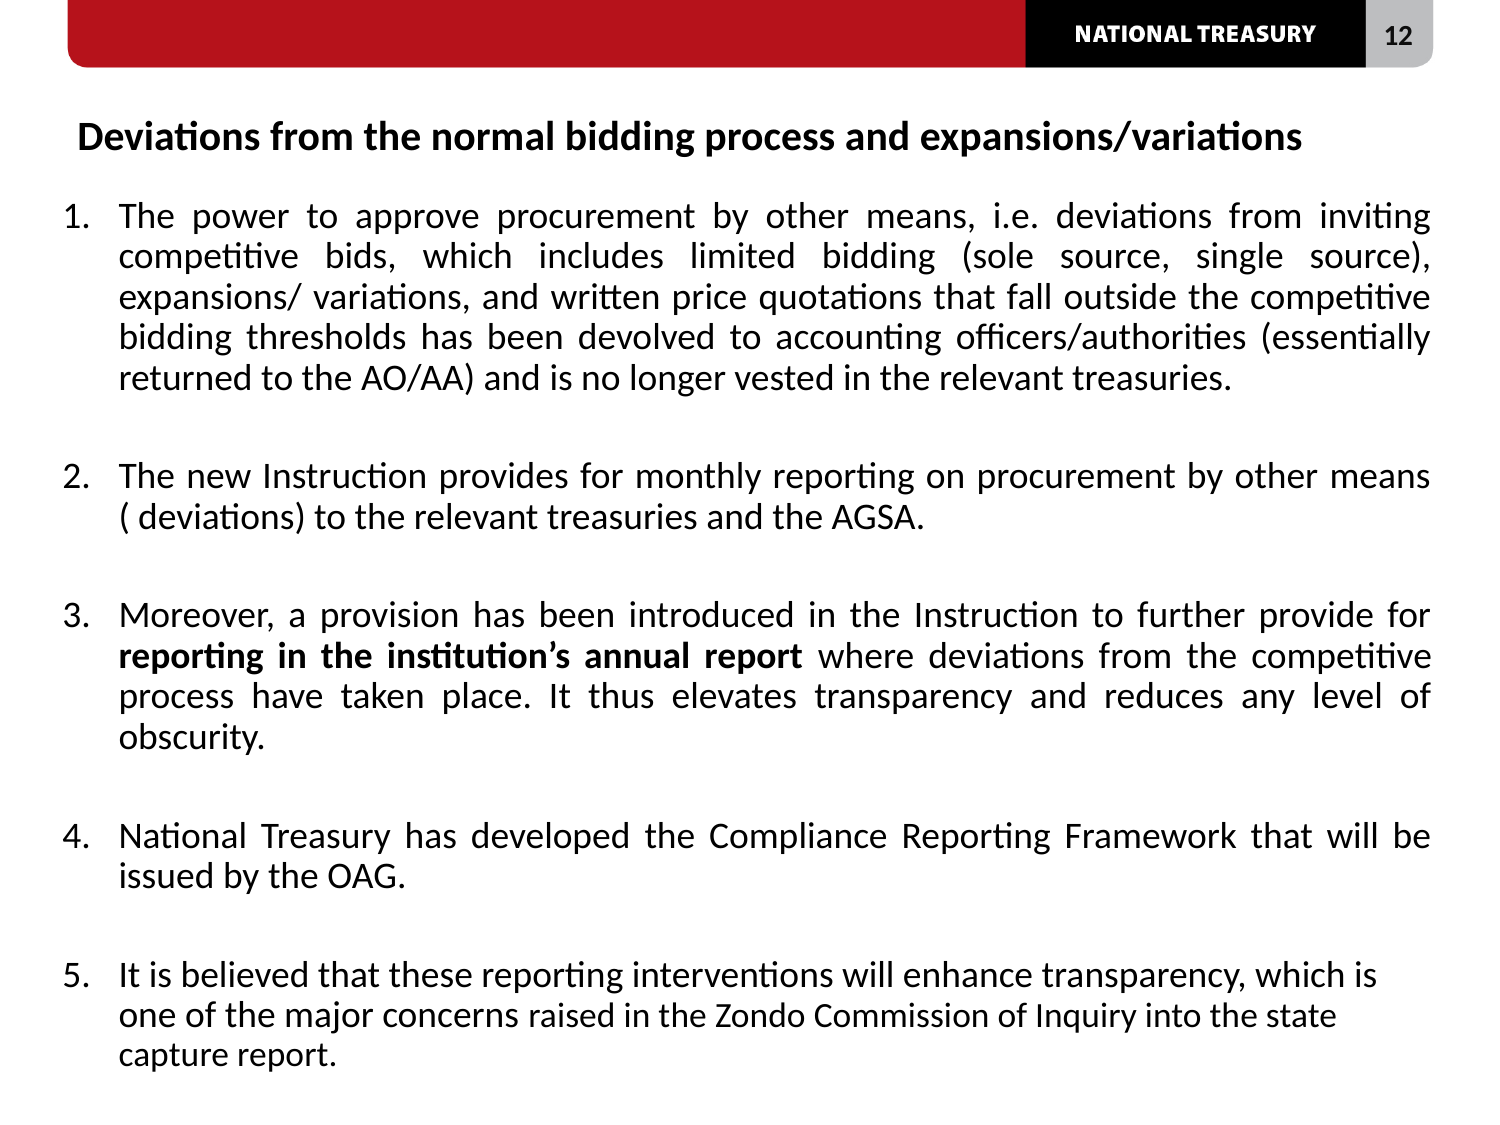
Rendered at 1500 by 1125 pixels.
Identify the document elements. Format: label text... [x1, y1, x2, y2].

picture [0, 0, 1500, 1125]
list The power to approve procurement by other means, i.e. deviations from inviting competitive bids, which includes limited bidding (sole source, single source), expansions/ variations, and written price quotations that fall outside the competitive bidding thresholds has been devolved to accounting officers/authorities (essentially returned to the AO/AA) and is no longer vested in the relevant treasuries. The new Instruction provides for monthly reporting on procurement by other means ( deviations) to the relevant treasuries and the AGSA. Moreover, a provision has been introduced in the Instruction to further provide for reporting in the institution’s annual report where deviations from the competitive process have taken place. It thus elevates transparency and reduces any level of obscurity. National Treasury has developed the Compliance Reporting Framework that will be issued by the OAG. It is believed that these reporting interventions will enhance transparency, which is one of the major concerns raised in the Zondo Commission of Inquiry into the state capture report. [47, 188, 1448, 1095]
title Deviations from the normal bidding process and expansions/variations [62, 50, 1463, 206]
